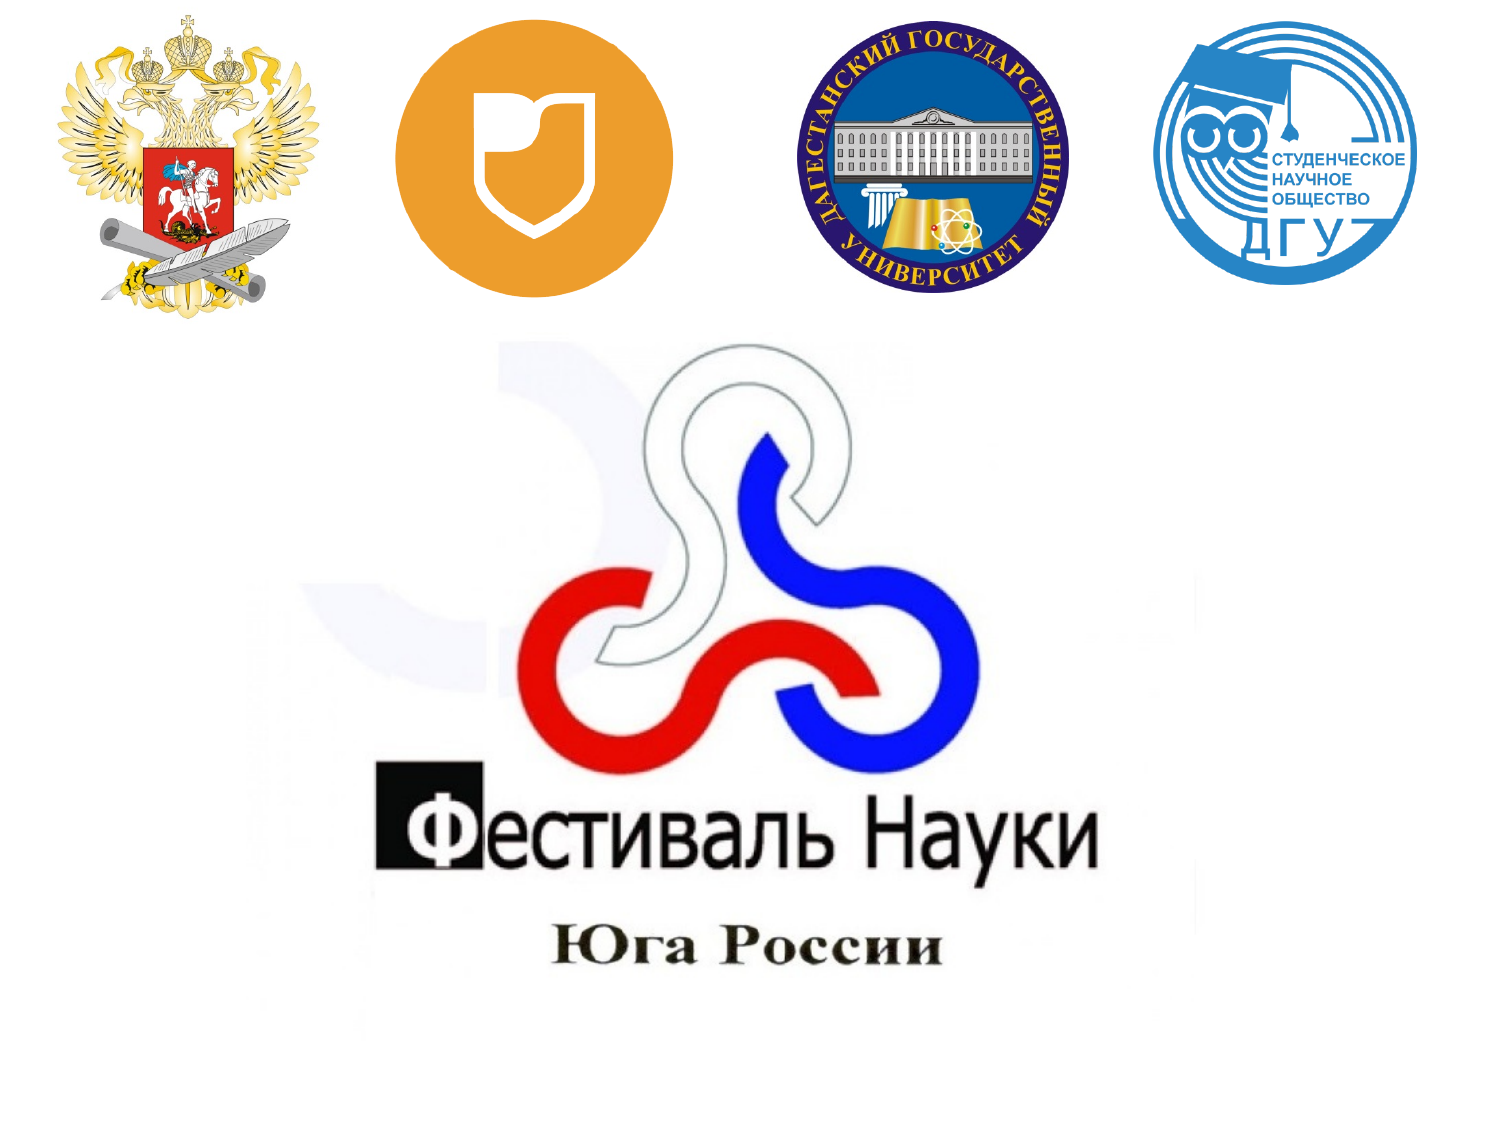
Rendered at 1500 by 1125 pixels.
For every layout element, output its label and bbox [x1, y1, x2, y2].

picture [22, 0, 1215, 1041]
picture [796, 21, 1070, 294]
picture [1153, 21, 1417, 285]
